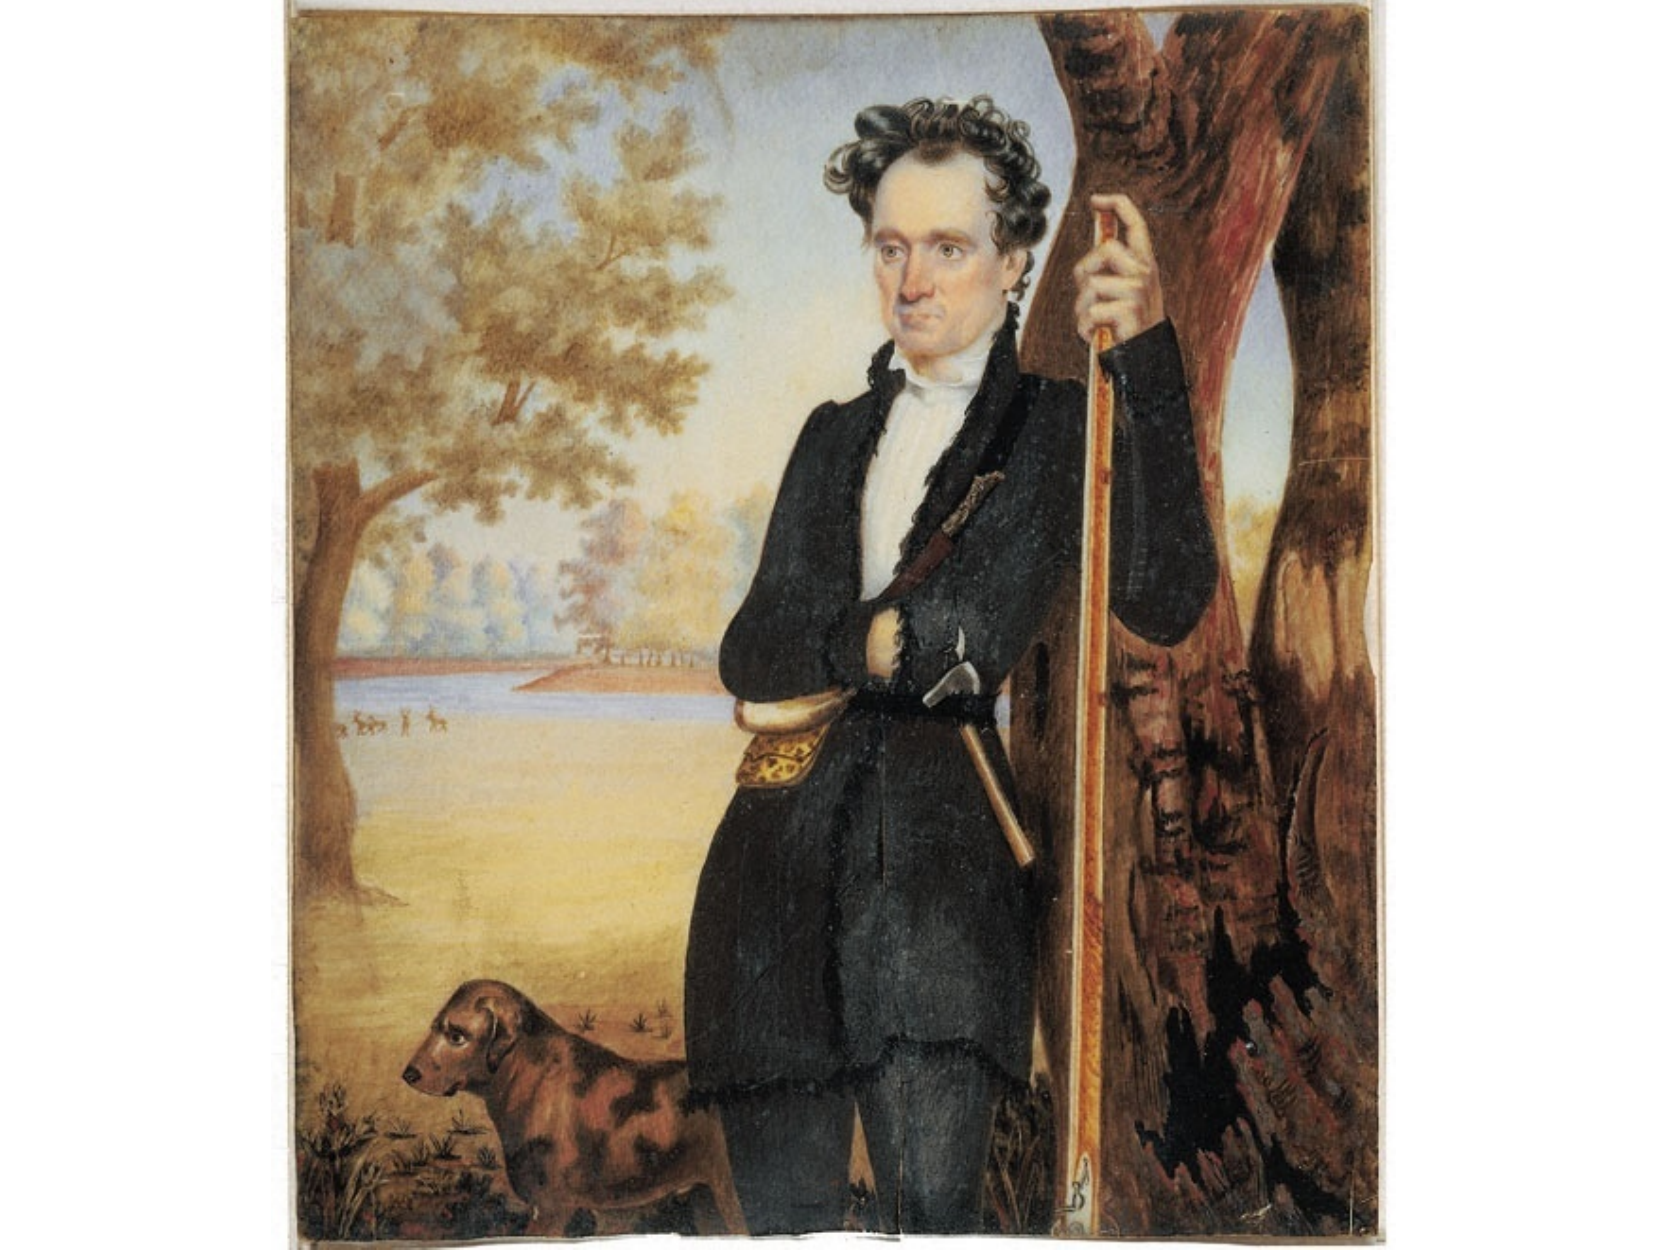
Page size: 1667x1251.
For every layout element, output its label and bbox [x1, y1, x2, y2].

picture [271, 0, 1396, 1250]
